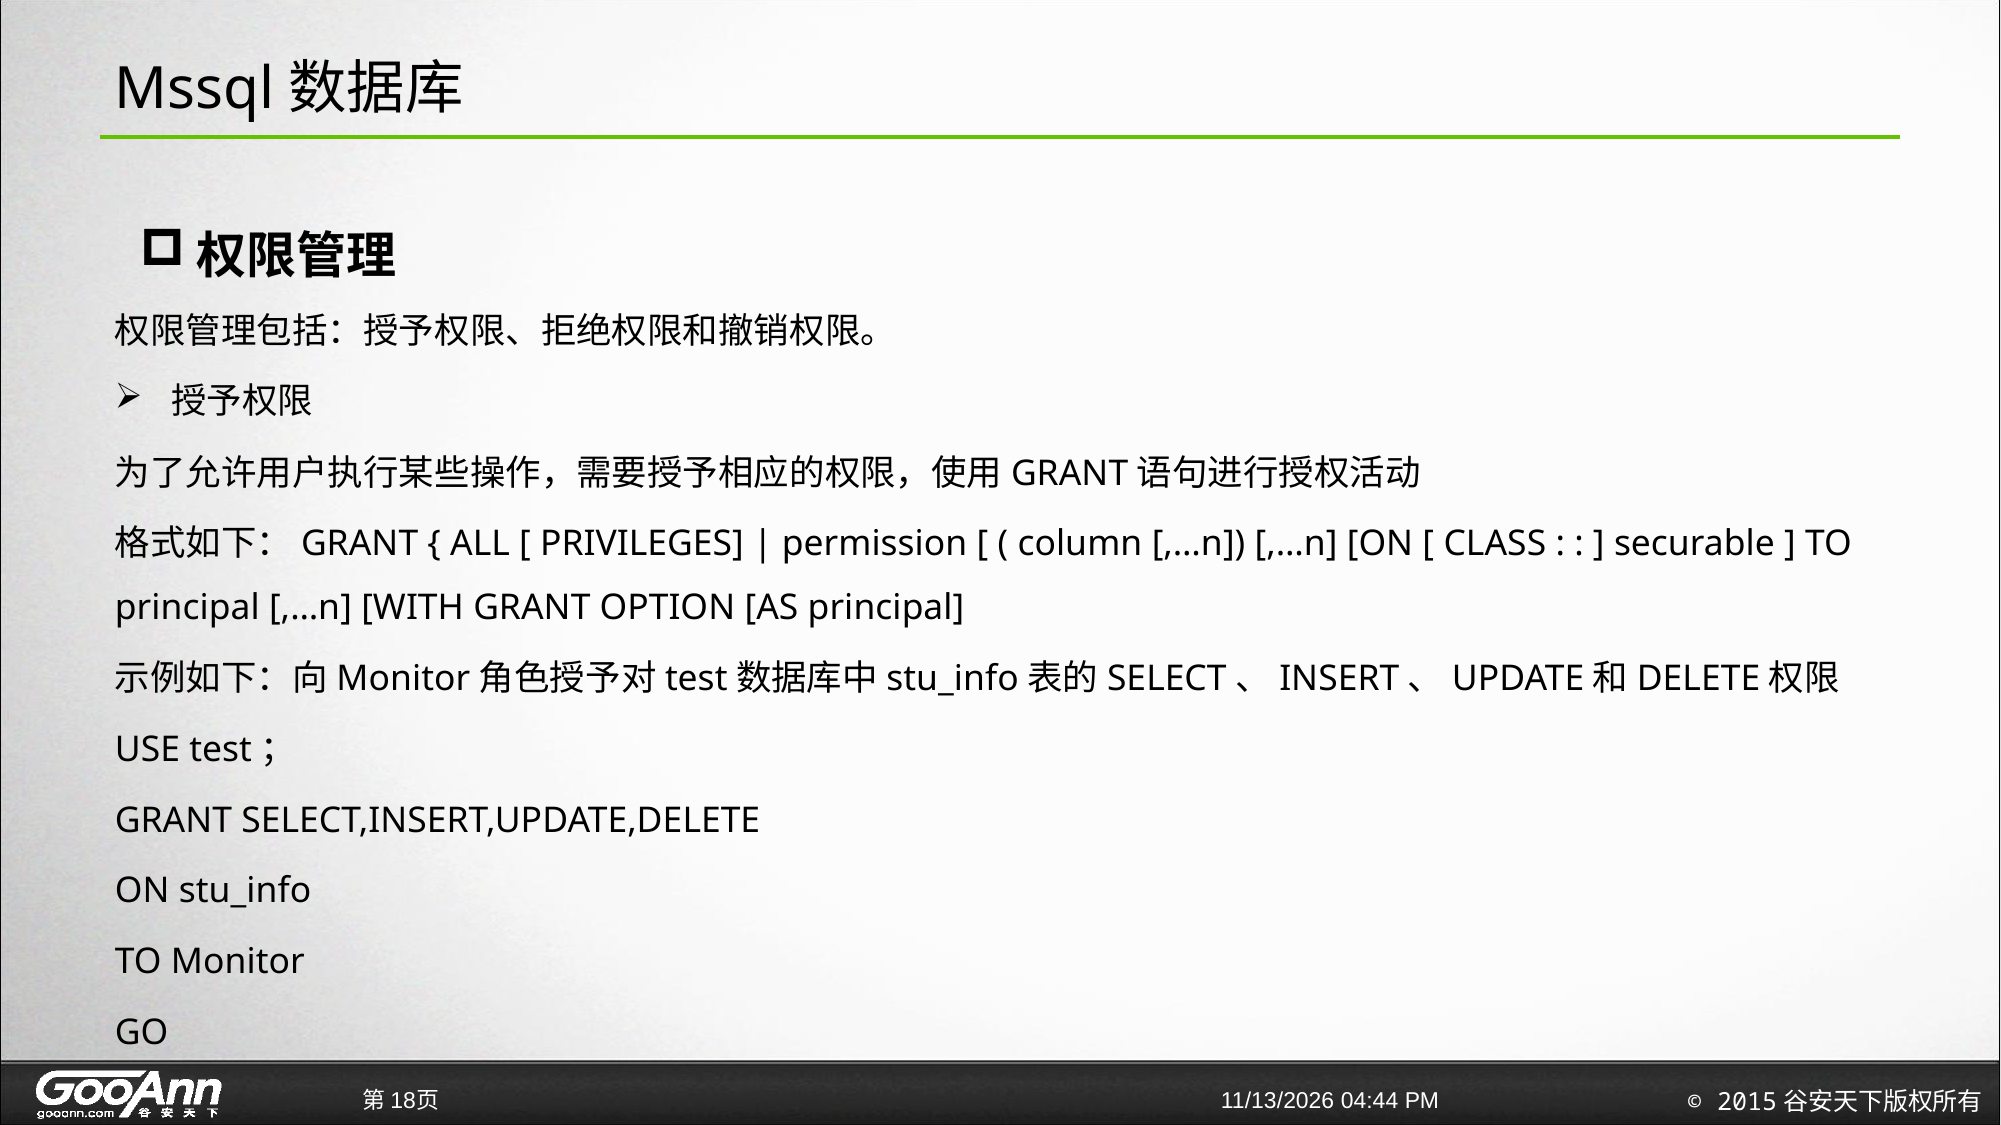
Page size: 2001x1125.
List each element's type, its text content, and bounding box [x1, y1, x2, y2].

text_box 权限管理 [124, 185, 1925, 304]
list 权限管理包括：授予权限、拒绝权限和撤销权限。 授予权限 为了允许用户执行某些操作，需要授予相应的权限，使用GRANT语句进行授权活动 格式如下：GRANT { ALL [ PRIVILEGES] | permission [ ( column [,…n]) [,…n] [ON [ CLASS : : ] securable ] TO principal [,…n] [WITH GRANT OPTION [AS principal] 示例如下：向Monitor角色授予对test数据库中stu_info表的SELECT、INSERT、UPDATE和DELETE权限 USE test； GRANT SELECT,INSERT,UPDATE,DELETE ON stu_info TO Monitor GO [99, 278, 1900, 1035]
picture [0, 0, 2001, 1125]
text_box [99, 160, 1900, 278]
title Mssql数据库 [99, 45, 1900, 126]
